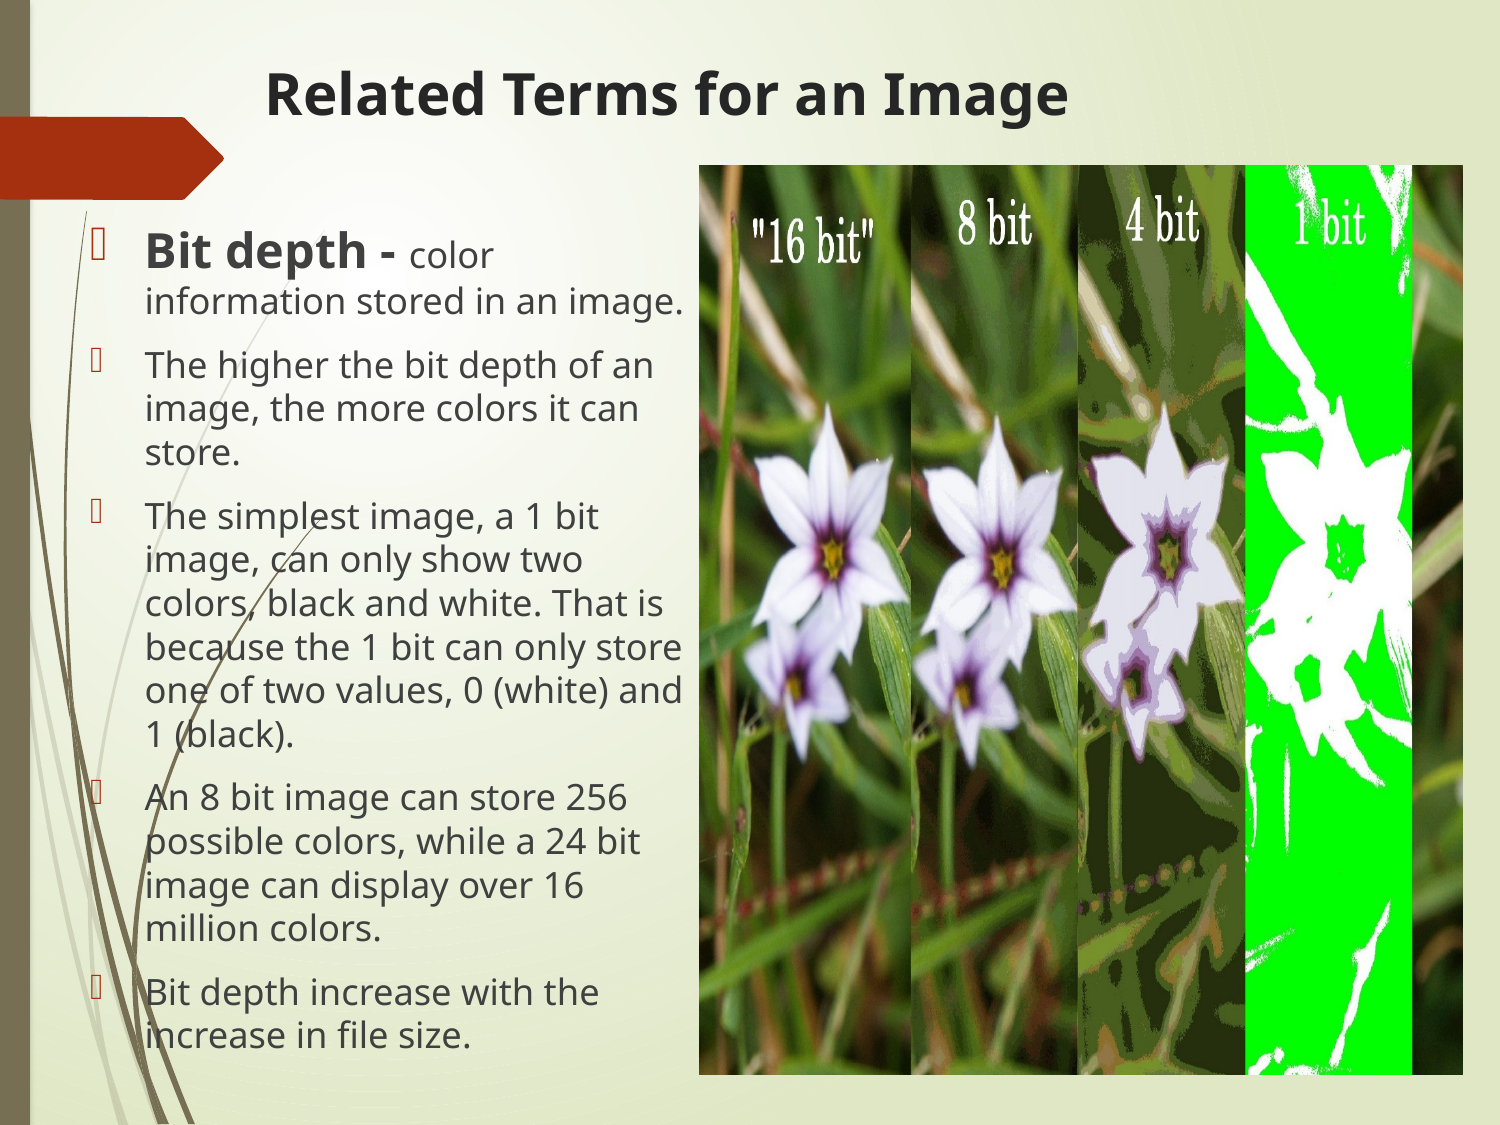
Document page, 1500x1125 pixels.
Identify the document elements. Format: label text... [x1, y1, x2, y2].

title Related Terms for an Image [249, 50, 1331, 161]
picture [699, 165, 1463, 1076]
list Bit depth - color information stored in an image. The higher the bit depth of an image, the more colors it can store. The simplest image, a 1 bit image, can only show two colors, black and white. That is because the 1 bit can only store one of two values, 0 (white) and 1 (black). An 8 bit image can store 256 possible colors, while a 24 bit image can display over 16 million colors. Bit depth increase with the increase in file size. [75, 212, 694, 1075]
